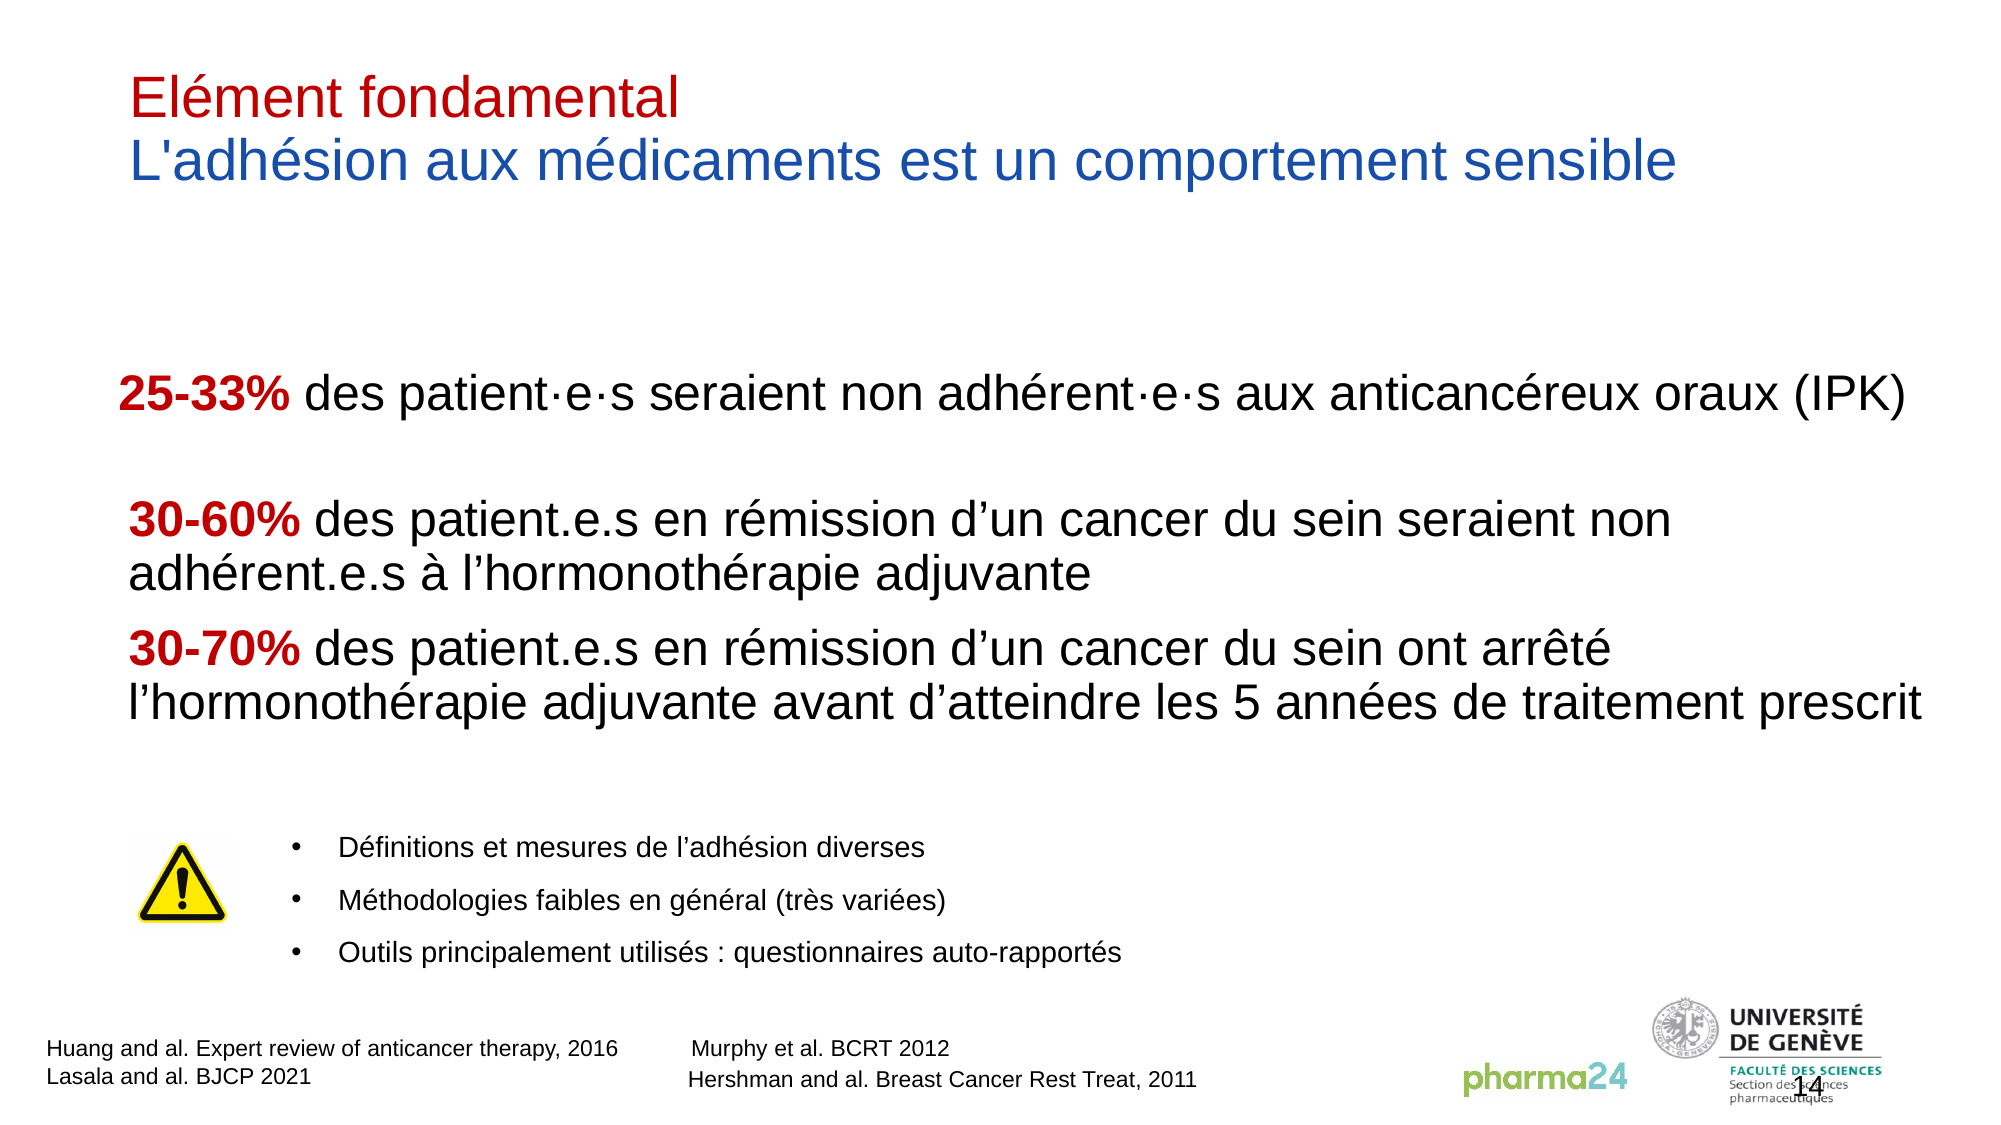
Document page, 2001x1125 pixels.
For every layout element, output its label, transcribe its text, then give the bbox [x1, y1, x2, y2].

picture [1464, 1062, 1627, 1097]
text_box Hershman and al. Breast Cancer Rest Treat, 2011 [672, 1056, 1238, 1100]
text_box 25-33% des patient·e·s seraient non adhérent·e·s aux anticancéreux oraux (IPK) [75, 322, 1952, 428]
text_box Murphy et al. BCRT 2012 [676, 1026, 1445, 1097]
text_box Définitions et mesures de l’adhésion diverses Méthodologies faibles en général (très variées) Outils principalement utilisés : questionnaires auto-rapportés [276, 803, 1782, 977]
picture [1642, 984, 1895, 1111]
text_box Huang and al. Expert review of anticancer therapy, 2016 Lasala and al. BJCP 2021 [31, 1026, 639, 1097]
text_box Elément fondamental L'adhésion aux médicaments est un comportement sensible [114, 21, 1840, 239]
text_box 30-60% des patient.e.s en rémission d’un cancer du sein seraient non adhérent.e.s à l’hormonothérapie adjuvante 30-70% des patient.e.s en rémission d’un cancer du sein ont arrêté l’hormonothérapie adjuvante avant d’atteindre les 5 années de traitement prescrit [113, 486, 1961, 738]
text_box 14 [1624, 1059, 1840, 1120]
picture [128, 837, 235, 930]
